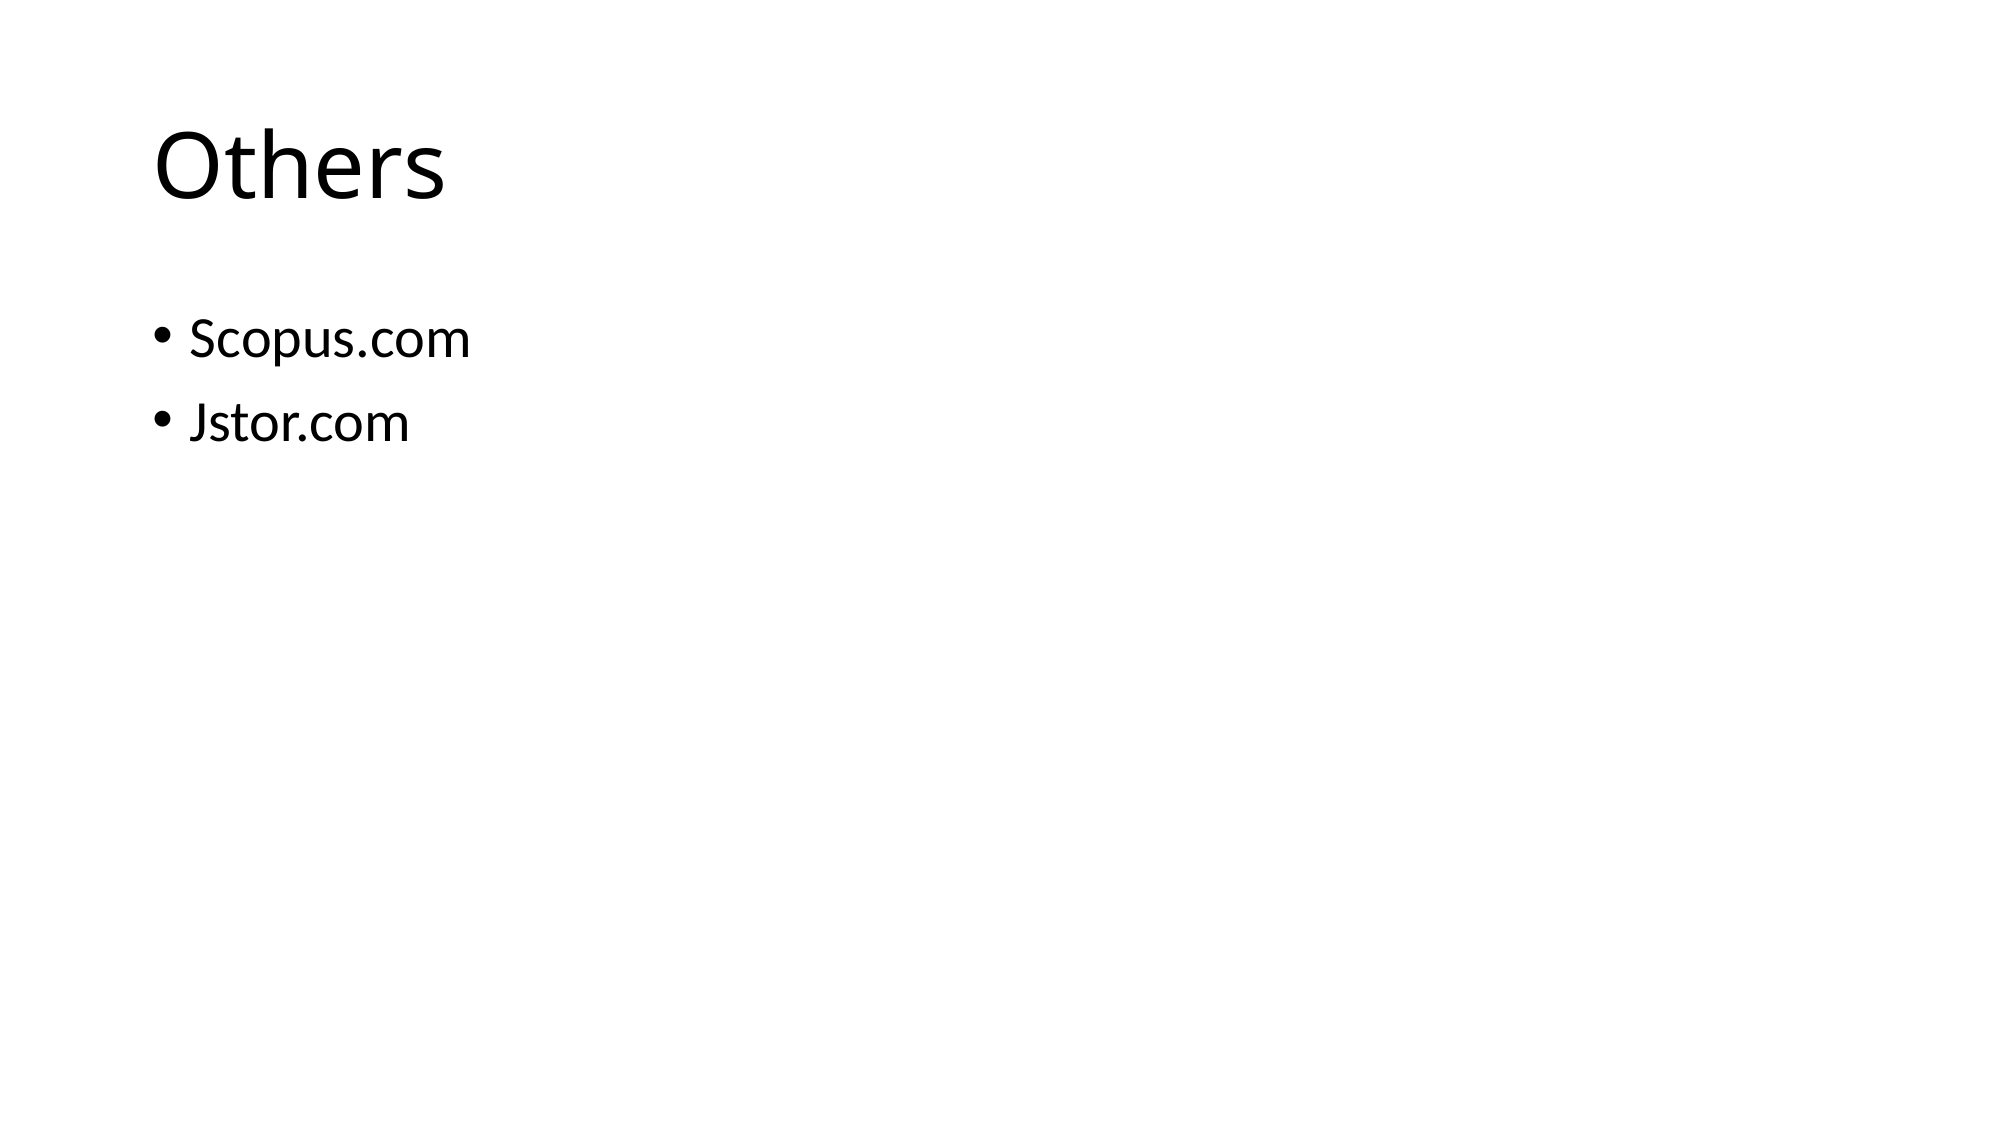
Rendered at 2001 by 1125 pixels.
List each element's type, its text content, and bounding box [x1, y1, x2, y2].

list Scopus.com Jstor.com [137, 299, 1863, 1014]
title Others [137, 59, 1863, 278]
